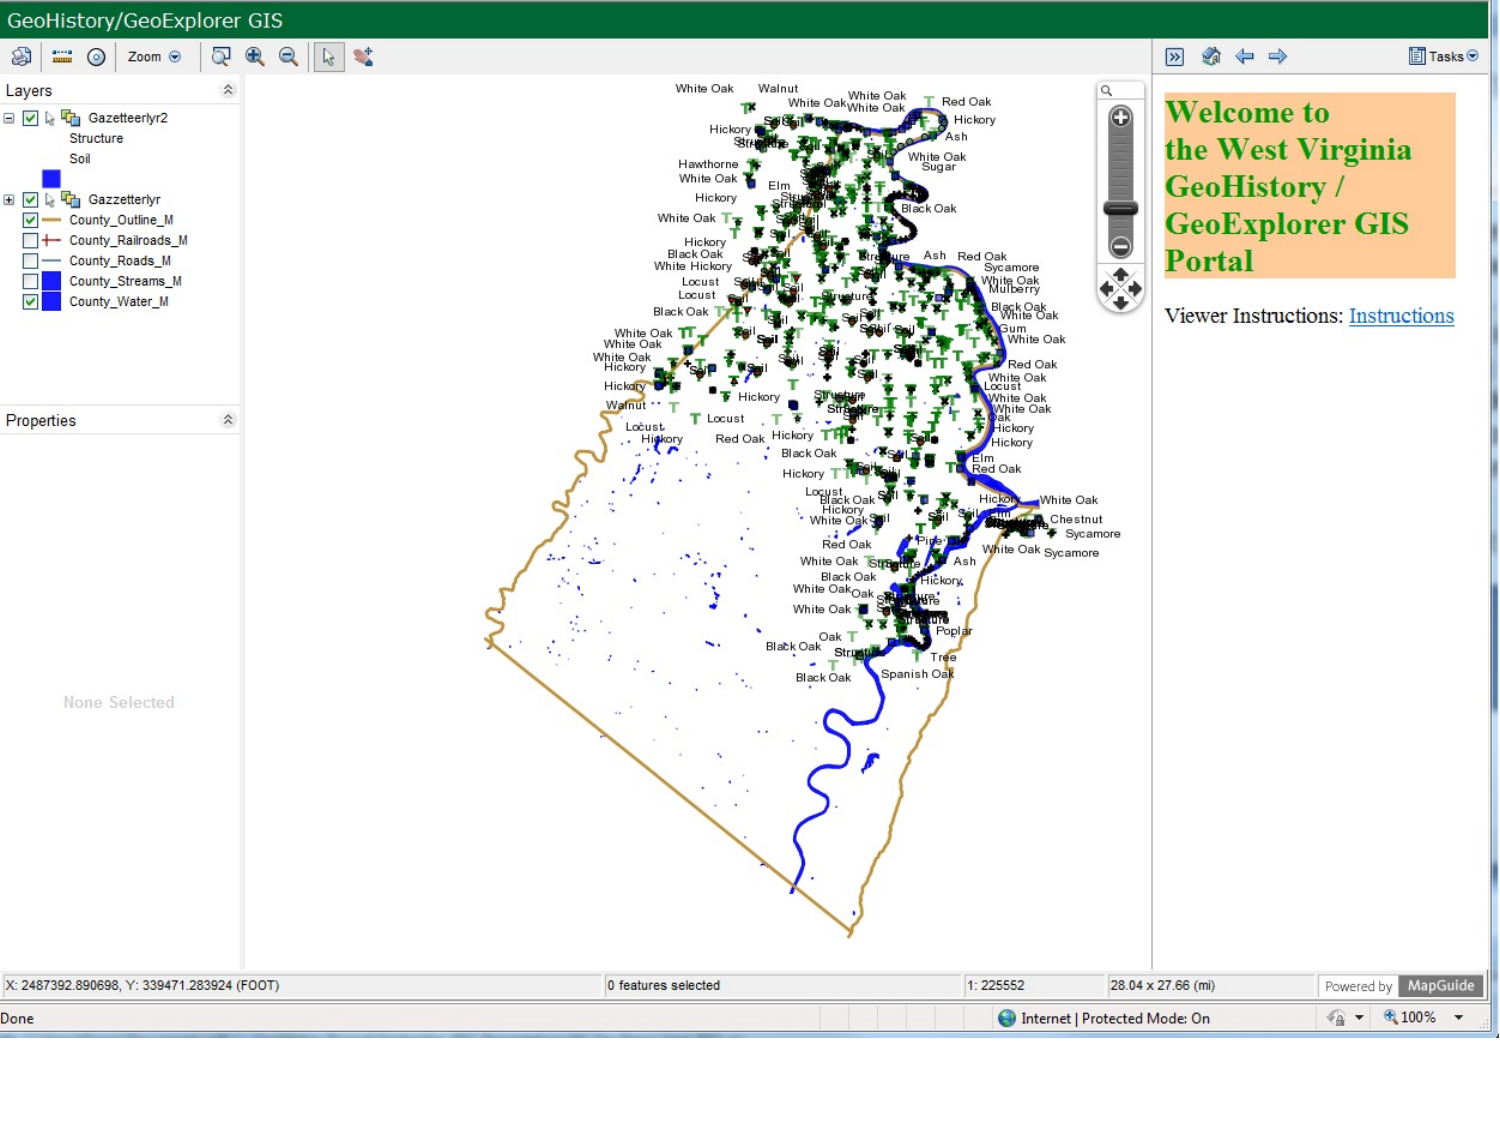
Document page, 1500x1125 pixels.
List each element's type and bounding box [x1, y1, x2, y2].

list [0, 0, 1499, 1038]
